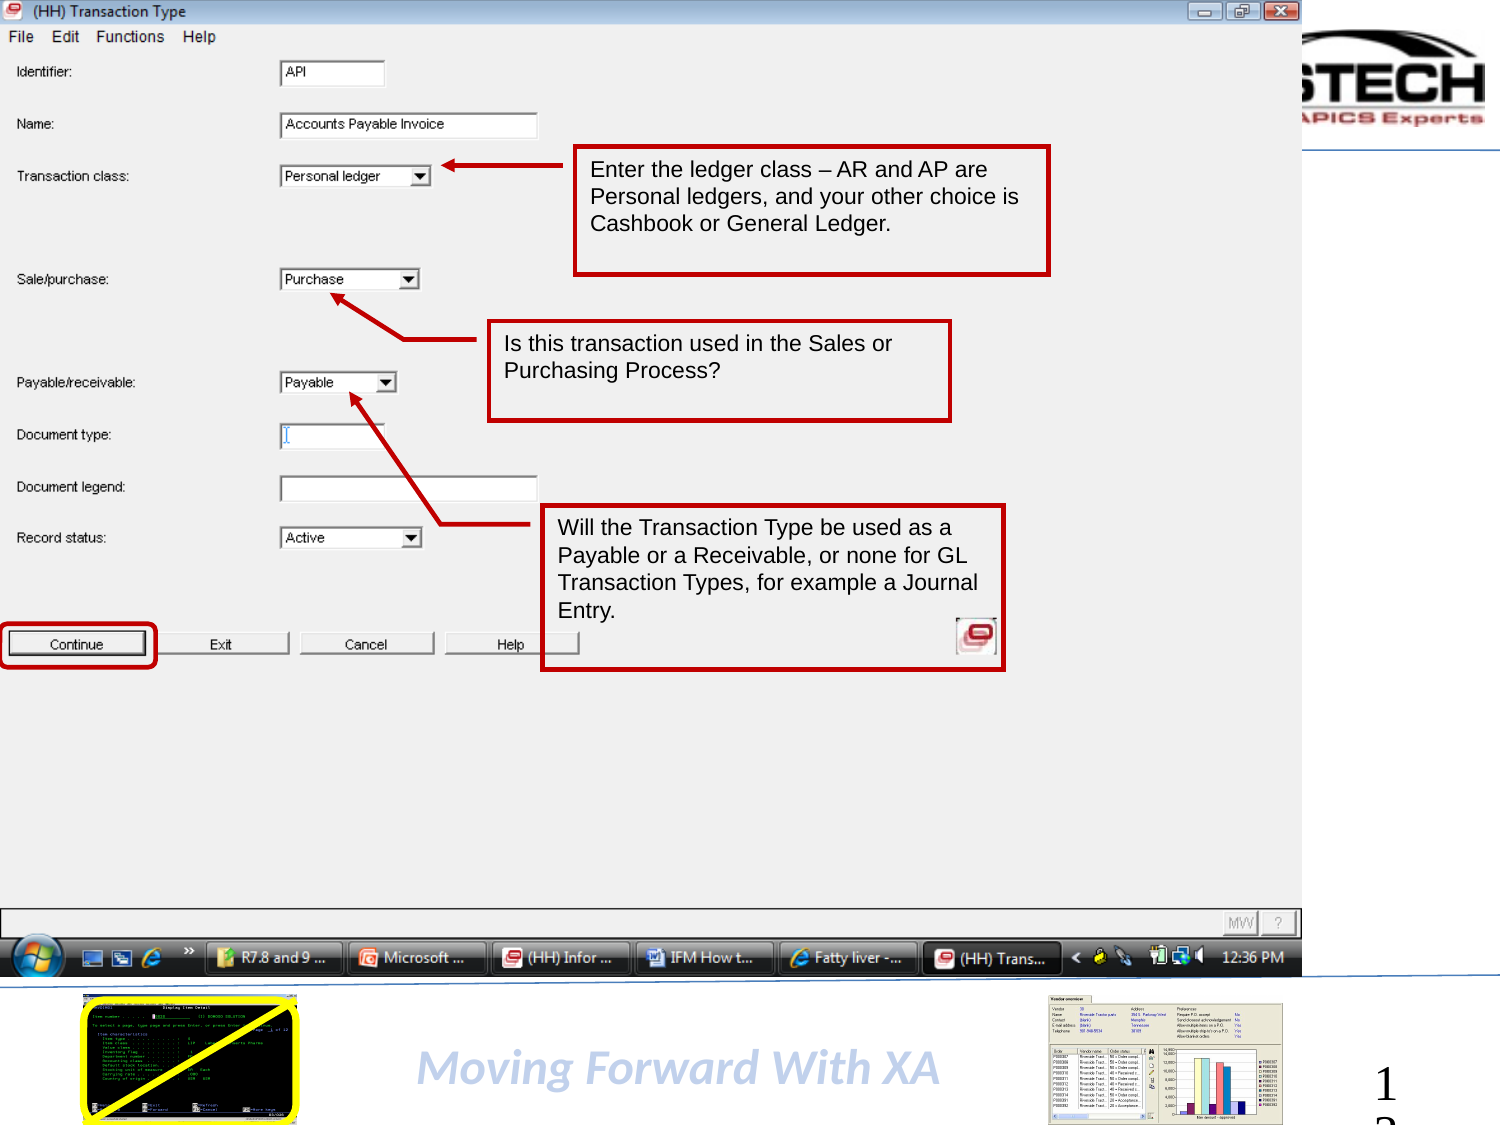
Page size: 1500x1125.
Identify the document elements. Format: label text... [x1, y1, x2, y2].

picture [102, 1010, 292, 1121]
picture [83, 994, 297, 1007]
picture [0, 0, 1485, 977]
picture [88, 1004, 278, 1115]
picture [290, 1118, 297, 1125]
slide_number 13 [1358, 1042, 1425, 1103]
picture [1048, 995, 1283, 1125]
